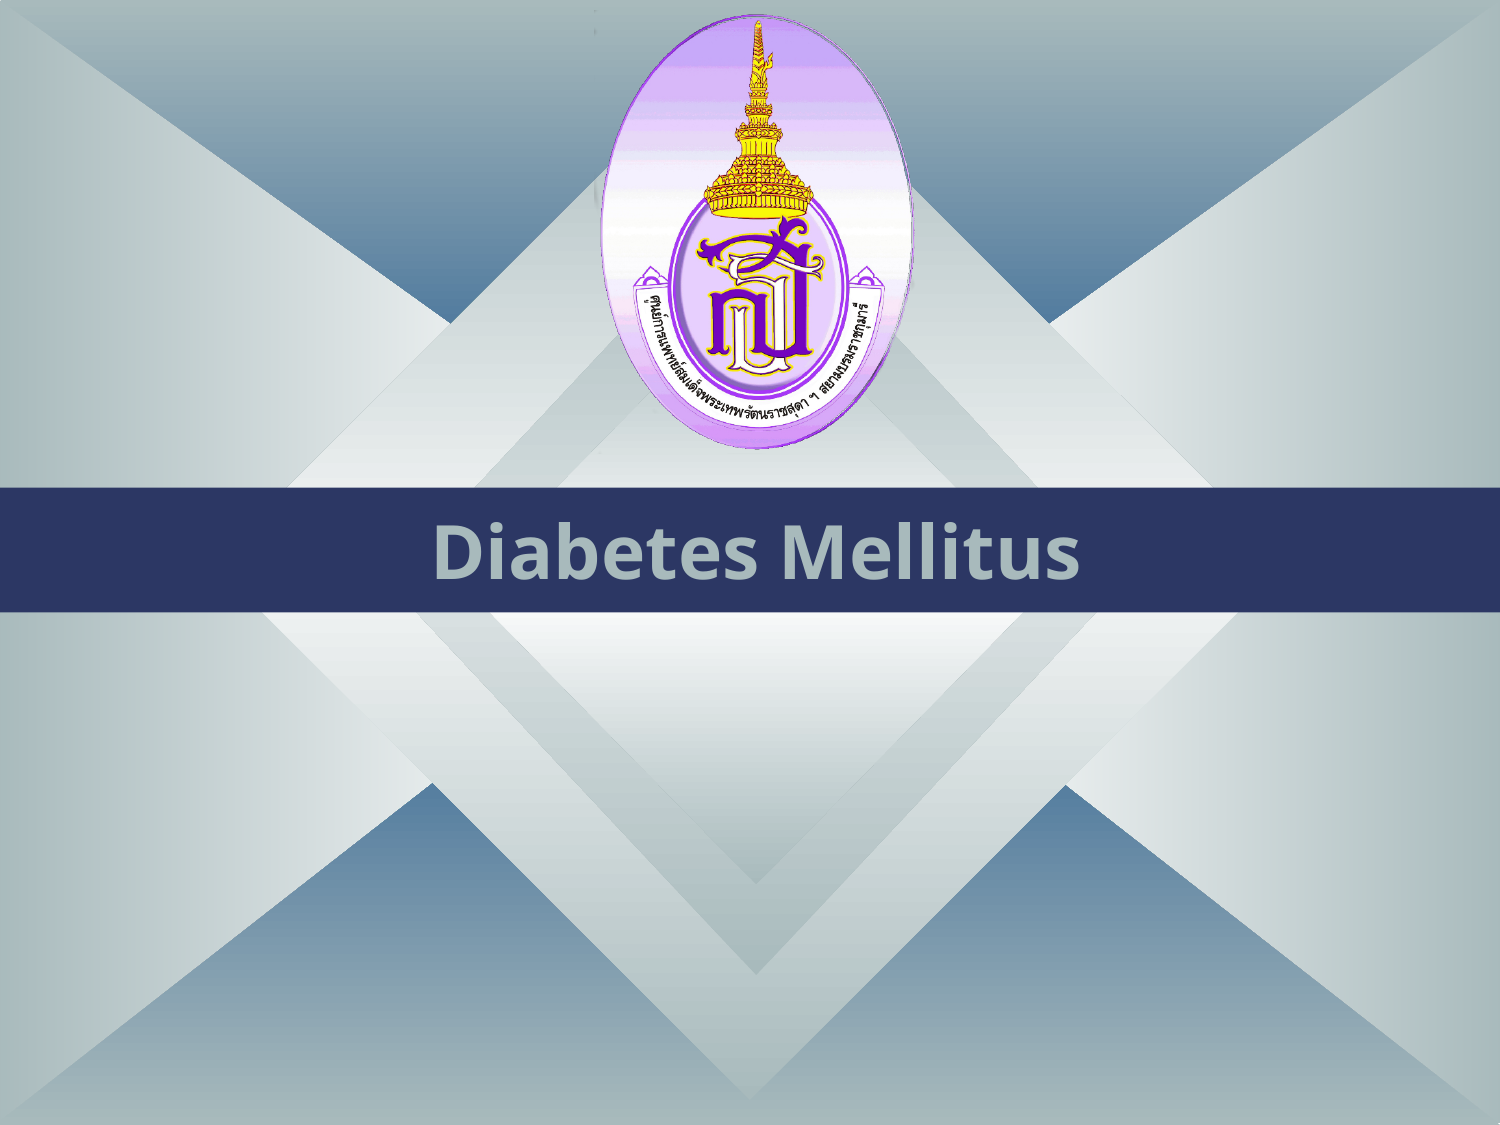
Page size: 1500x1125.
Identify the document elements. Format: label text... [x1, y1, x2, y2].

title Diabetes Mellitus [75, 500, 1438, 600]
picture [594, 10, 918, 454]
